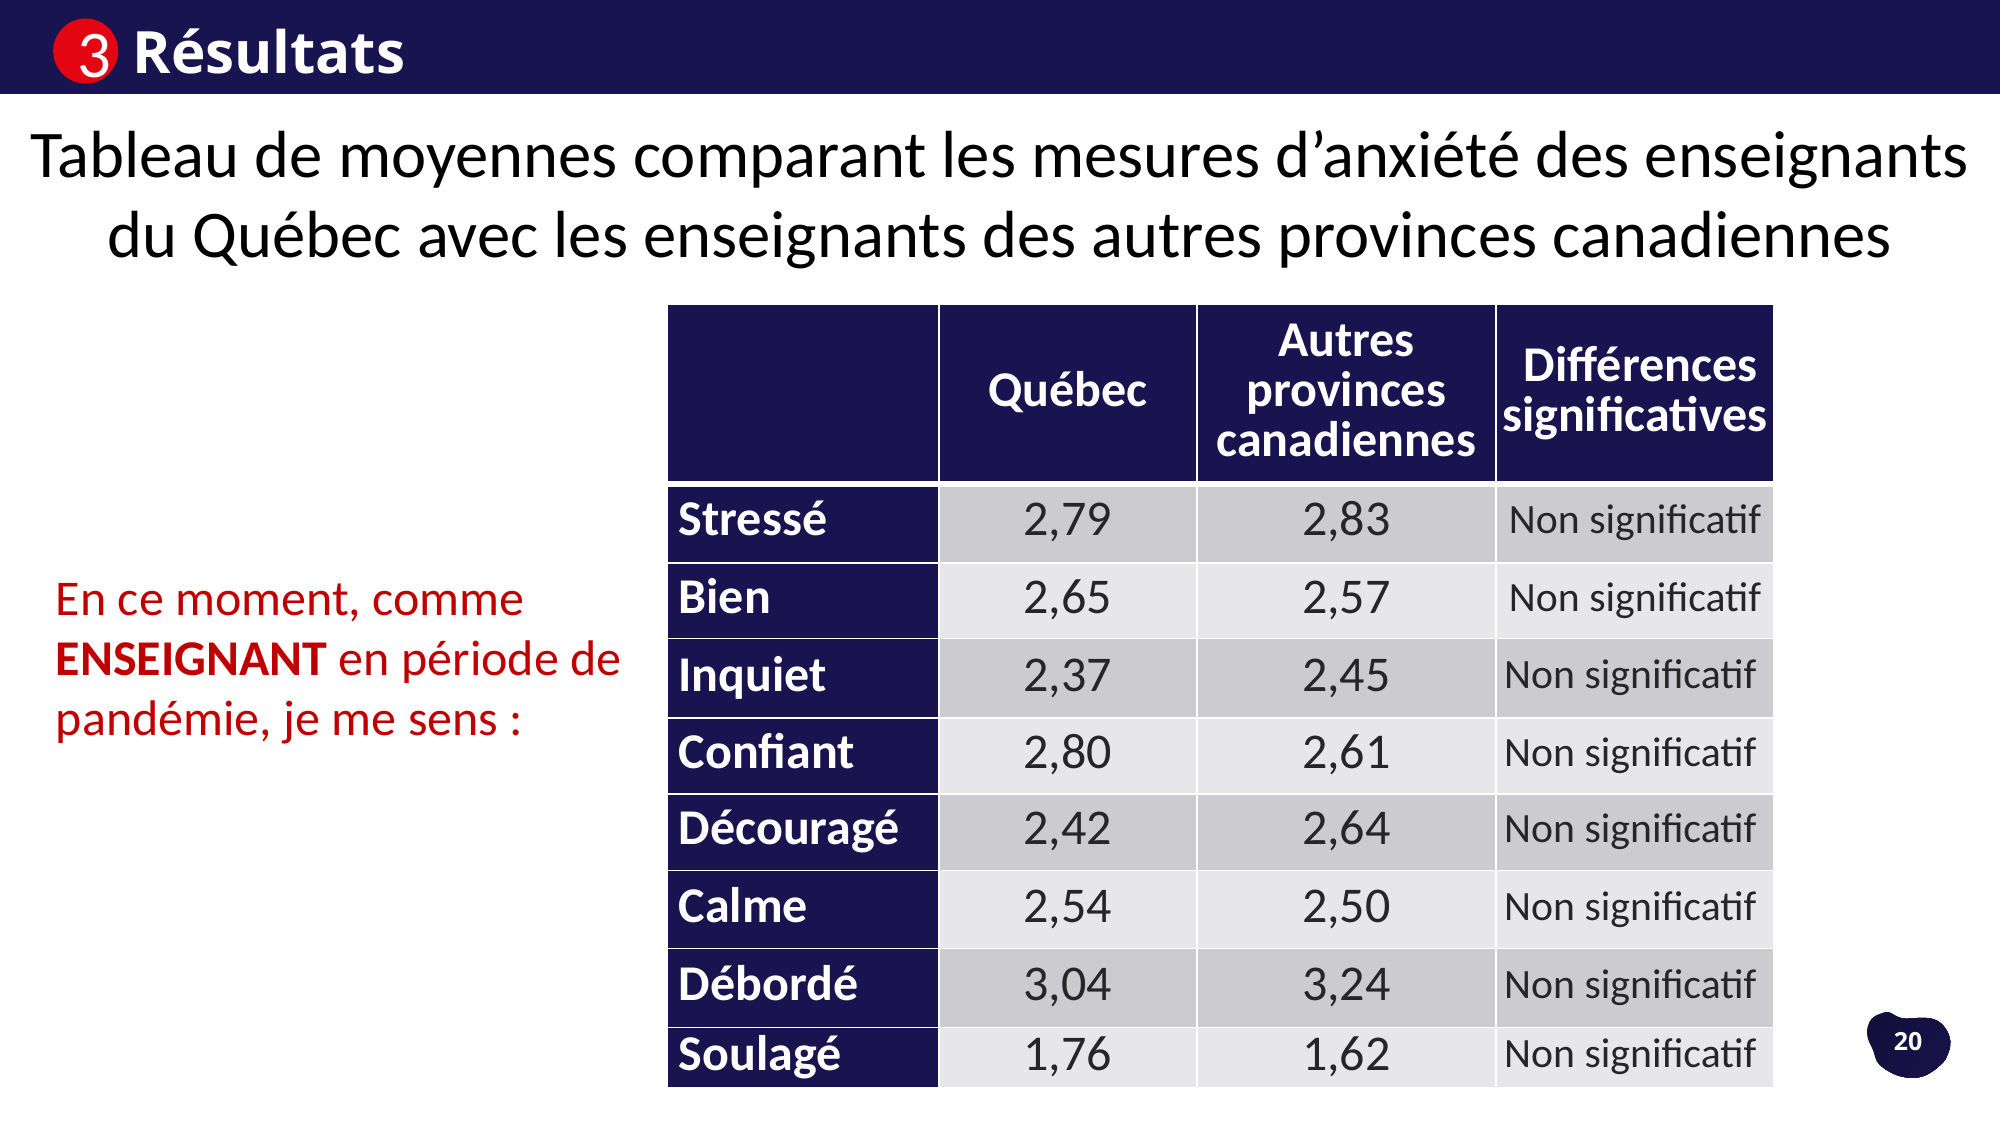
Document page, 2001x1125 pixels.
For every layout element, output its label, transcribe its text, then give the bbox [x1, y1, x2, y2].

table_cell Non significatif [1497, 949, 1773, 1027]
table_header Différences significatives [1497, 305, 1773, 481]
table_cell Stressé [668, 487, 938, 562]
table_header Québec [940, 305, 1196, 481]
table_cell 2,42 [940, 795, 1196, 870]
table_cell 2,80 [940, 719, 1196, 793]
table_cell 2,57 [1198, 564, 1495, 638]
table_cell Confiant [734, 719, 938, 793]
table_cell 2,79 [940, 487, 1196, 562]
table_cell Non significatif [1497, 487, 1773, 562]
table_cell Débordé [668, 949, 938, 1027]
table_cell Non significatif [1497, 639, 1773, 717]
table_cell Non significatif [1497, 795, 1773, 870]
table_cell Calme [668, 871, 938, 948]
table_cell 2,45 [1198, 639, 1495, 717]
text_box [0, 0, 2000, 95]
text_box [53, 7, 1638, 94]
table_cell Non significatif [1497, 1028, 1773, 1087]
table_header [668, 305, 938, 481]
table_cell Bien [734, 564, 938, 638]
table_cell 2,54 [940, 871, 1196, 948]
table_cell Soulagé [668, 1028, 938, 1087]
table_cell 2,65 [940, 564, 1196, 638]
table_cell 2,64 [1198, 795, 1495, 870]
table_cell 1,62 [1198, 1028, 1495, 1087]
table_cell 3,04 [940, 949, 1196, 1027]
table_cell 3,24 [1198, 949, 1495, 1027]
text_box En ce moment, comme ENSEIGNANT en période de pandémie, je me sens : [41, 558, 734, 799]
table_header Autres provinces canadiennes [1198, 305, 1495, 481]
table_cell 2,37 [940, 639, 1196, 717]
table_cell 2,50 [1198, 871, 1495, 948]
table_cell 2,61 [1198, 719, 1495, 793]
table_cell Non significatif [1497, 719, 1773, 793]
table_cell 2,83 [1198, 487, 1495, 562]
table_cell Inquiet [734, 639, 938, 717]
text_box Tableau de moyennes comparant les mesures d’anxiété des enseignants du Québec avec les enseignants des autres provinces canadiennes [0, 103, 2000, 324]
table_cell Découragé [668, 795, 938, 870]
table_cell Non significatif [1497, 871, 1773, 948]
table_cell 1,76 [940, 1028, 1196, 1087]
table_cell Non significatif [1497, 564, 1773, 638]
